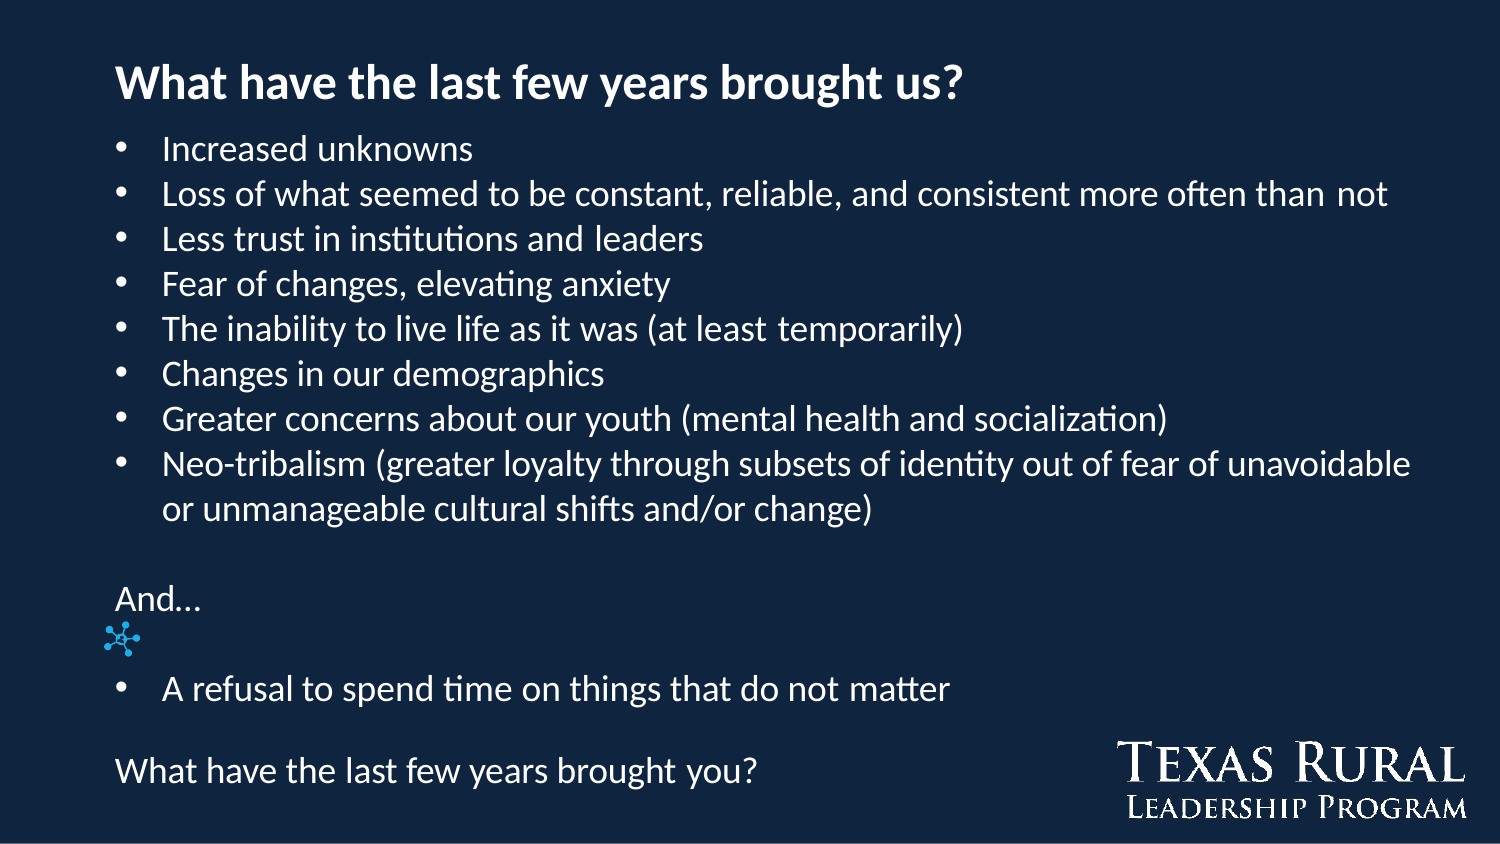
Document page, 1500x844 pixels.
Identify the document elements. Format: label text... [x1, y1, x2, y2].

picture [93, 609, 149, 666]
text_box [1099, 723, 1488, 837]
title What have the last few years brought us? [112, 47, 976, 121]
text_box Increased unknowns Loss of what seemed to be constant, reliable, and consistent more often than not Less trust in institutions and leaders Fear of changes, elevating anxiety The inability to live life as it was (at least temporarily) Changes in our demographics Greater concerns about our youth (mental health and socialization) Neo-tribalism (greater loyalty through subsets of identity out of fear of unavoidable or unmanageable cultural shifts and/or change) And… A refusal to spend time on things that do not matter What have the last few years brought you? [112, 121, 1476, 791]
